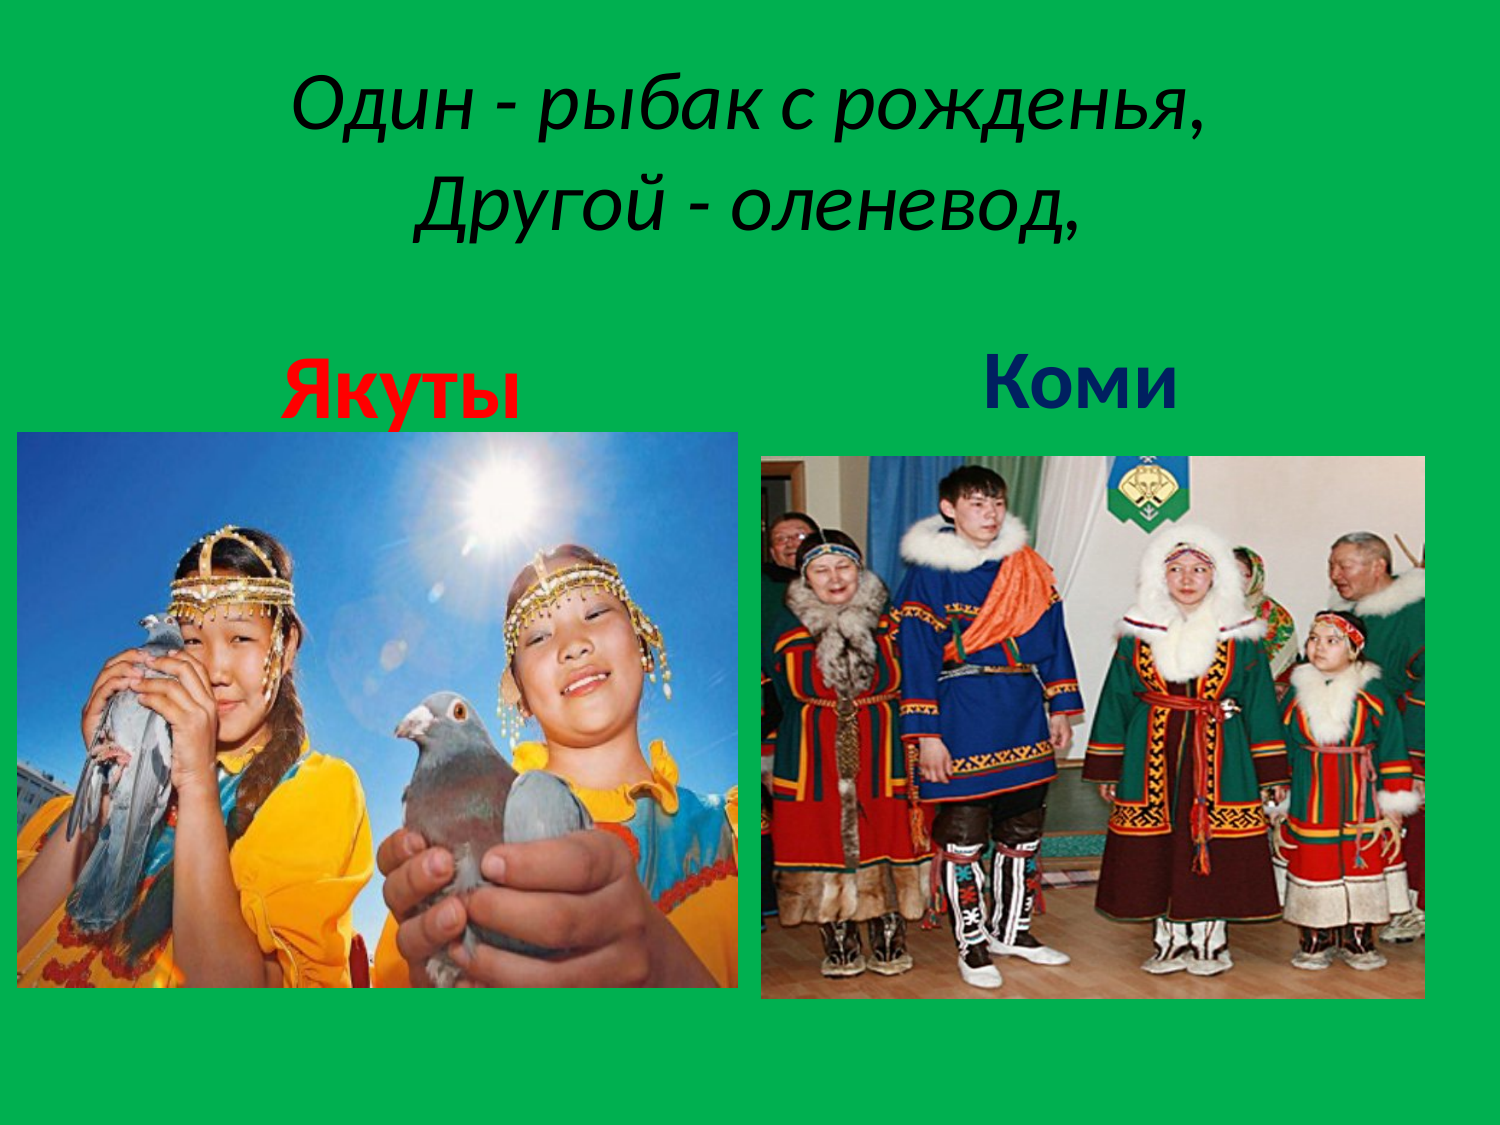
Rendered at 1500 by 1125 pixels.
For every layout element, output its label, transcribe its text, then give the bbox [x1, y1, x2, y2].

list Коми [761, 302, 1425, 433]
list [17, 432, 738, 988]
list Якуты [75, 302, 738, 431]
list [761, 455, 1426, 1000]
title Один - рыбак с рожденья, Другой - оленевод, [75, 160, 1425, 233]
